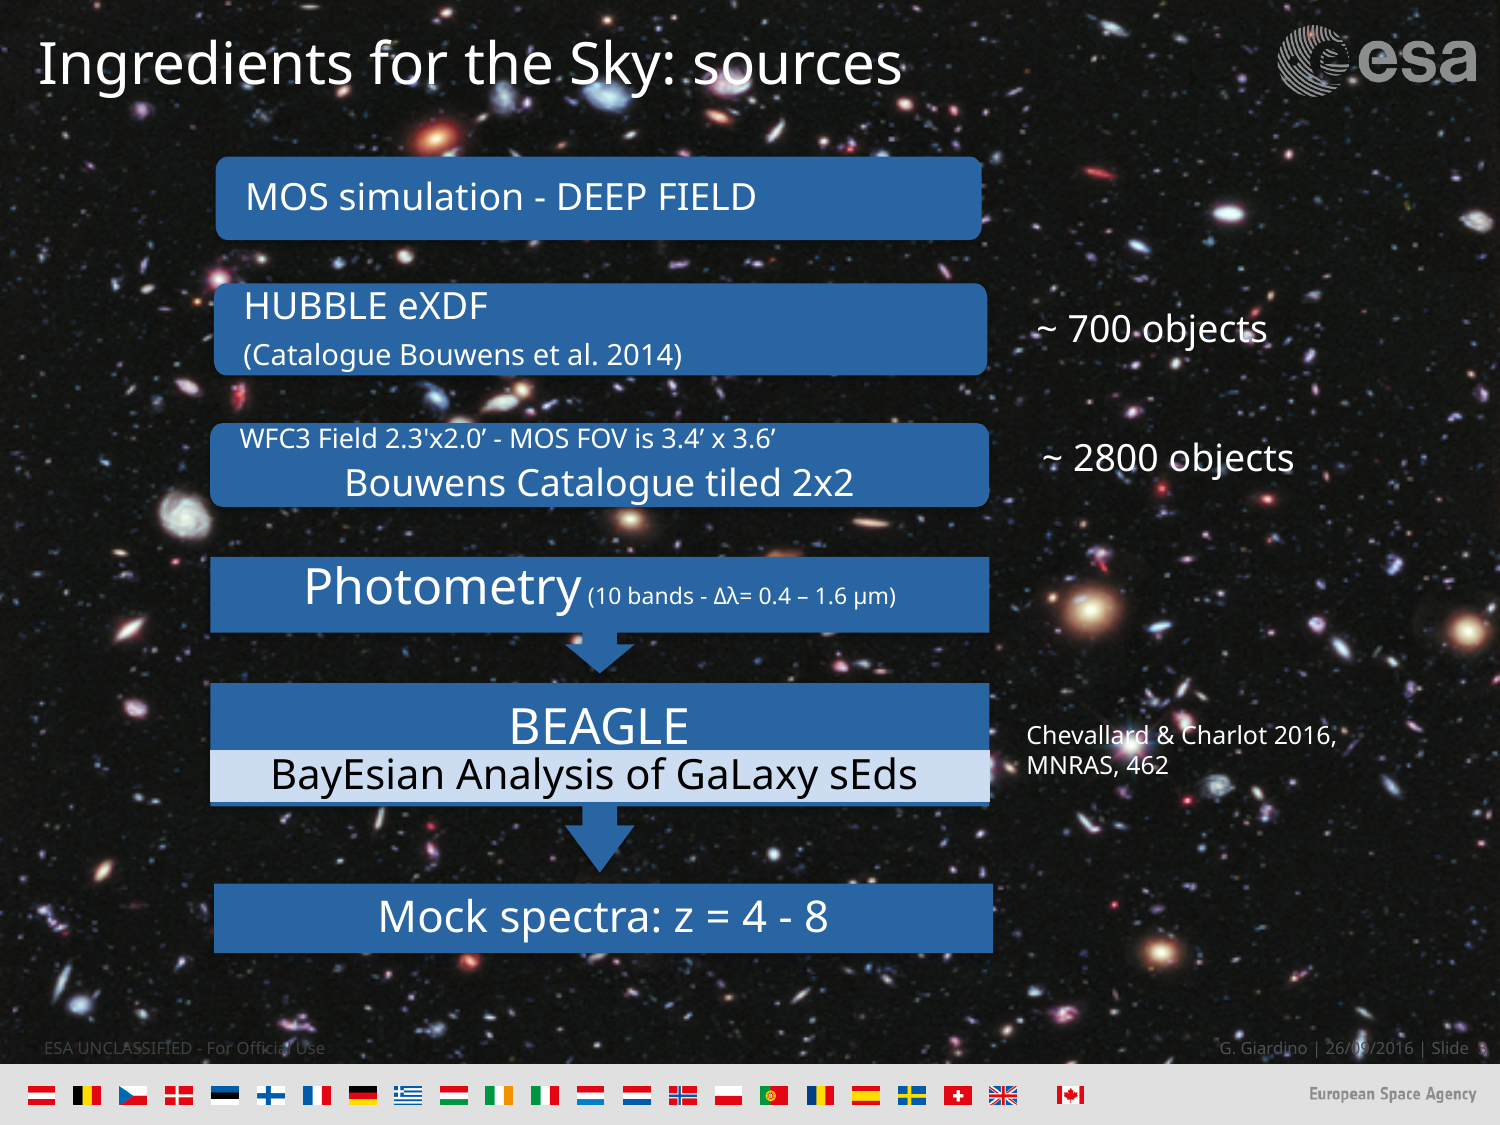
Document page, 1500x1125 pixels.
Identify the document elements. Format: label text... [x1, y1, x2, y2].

text_box Chevallard & Charlot 2016, MNRAS, 462 [1011, 712, 1405, 788]
text_box ~ 2800 objects [1027, 426, 1311, 487]
text_box WFC3 Field 2.3'x2.0’ - MOS FOV is 3.4’ x 3.6’ Bouwens Catalogue tiled 2x2 [210, 423, 990, 507]
text_box Photometry (10 bands - Δλ= 0.4 – 1.6 μm) [210, 556, 990, 674]
text_box BEAGLE [210, 683, 990, 750]
text_box ~ 700 objects [1021, 297, 1284, 357]
text_box Mock spectra: z = 4 - 8 [214, 883, 994, 954]
text_box BayEsian Analysis of GaLaxy sEds [210, 750, 990, 802]
text_box BEAGLE [210, 802, 990, 873]
text_box MOS simulation - DEEP FIELD [215, 156, 982, 241]
title Ingredients for the Sky: sources [23, 18, 1201, 105]
picture [0, 0, 1500, 1125]
text_box HUBBLE eXDF (Catalogue Bouwens et al. 2014) [213, 283, 988, 376]
